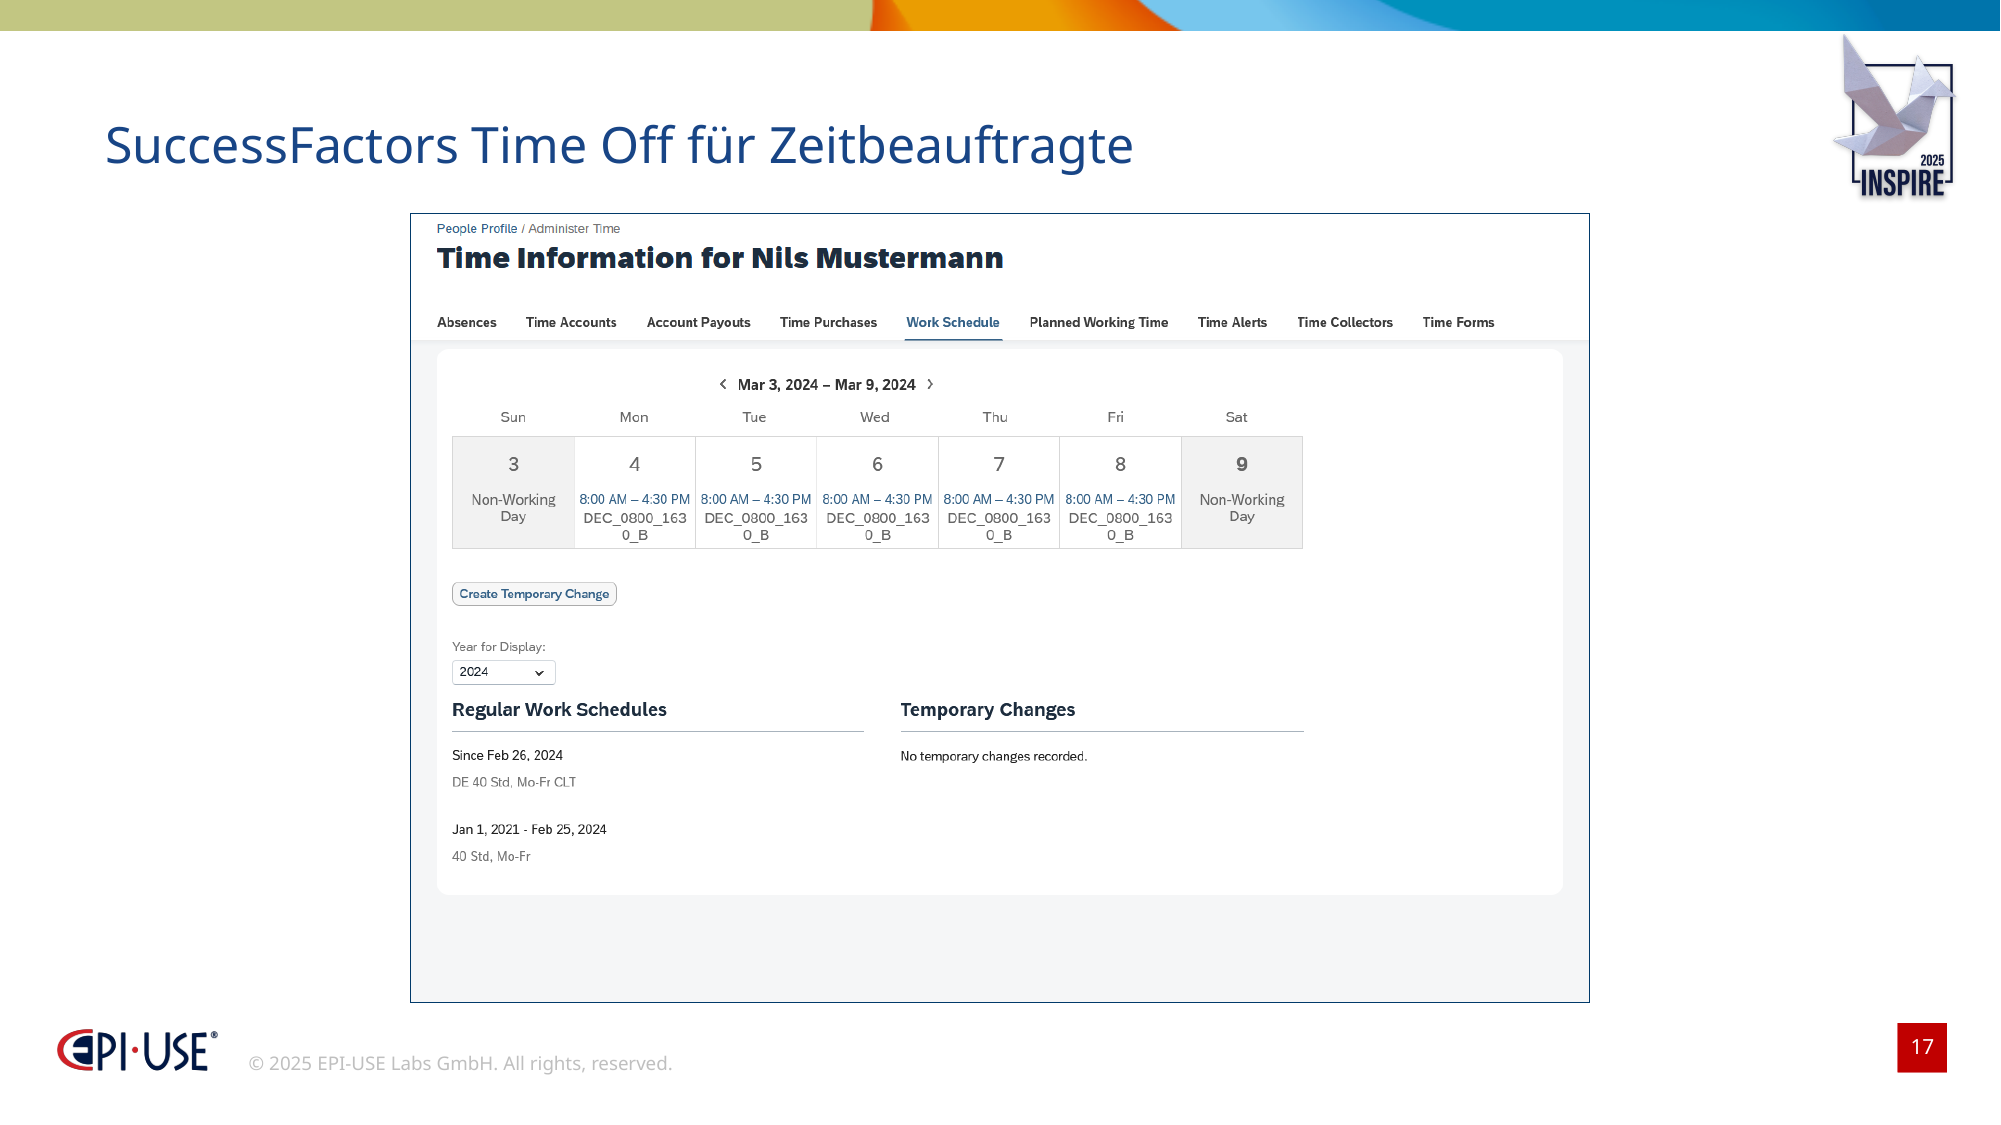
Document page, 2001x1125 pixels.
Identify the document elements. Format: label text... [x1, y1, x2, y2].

picture [1803, 32, 1993, 219]
picture [410, 213, 1590, 1003]
picture [0, 0, 1456, 31]
text_box SuccessFactors Time Off für Zeitbeauftragte [90, 78, 1891, 217]
picture [50, 1023, 225, 1077]
